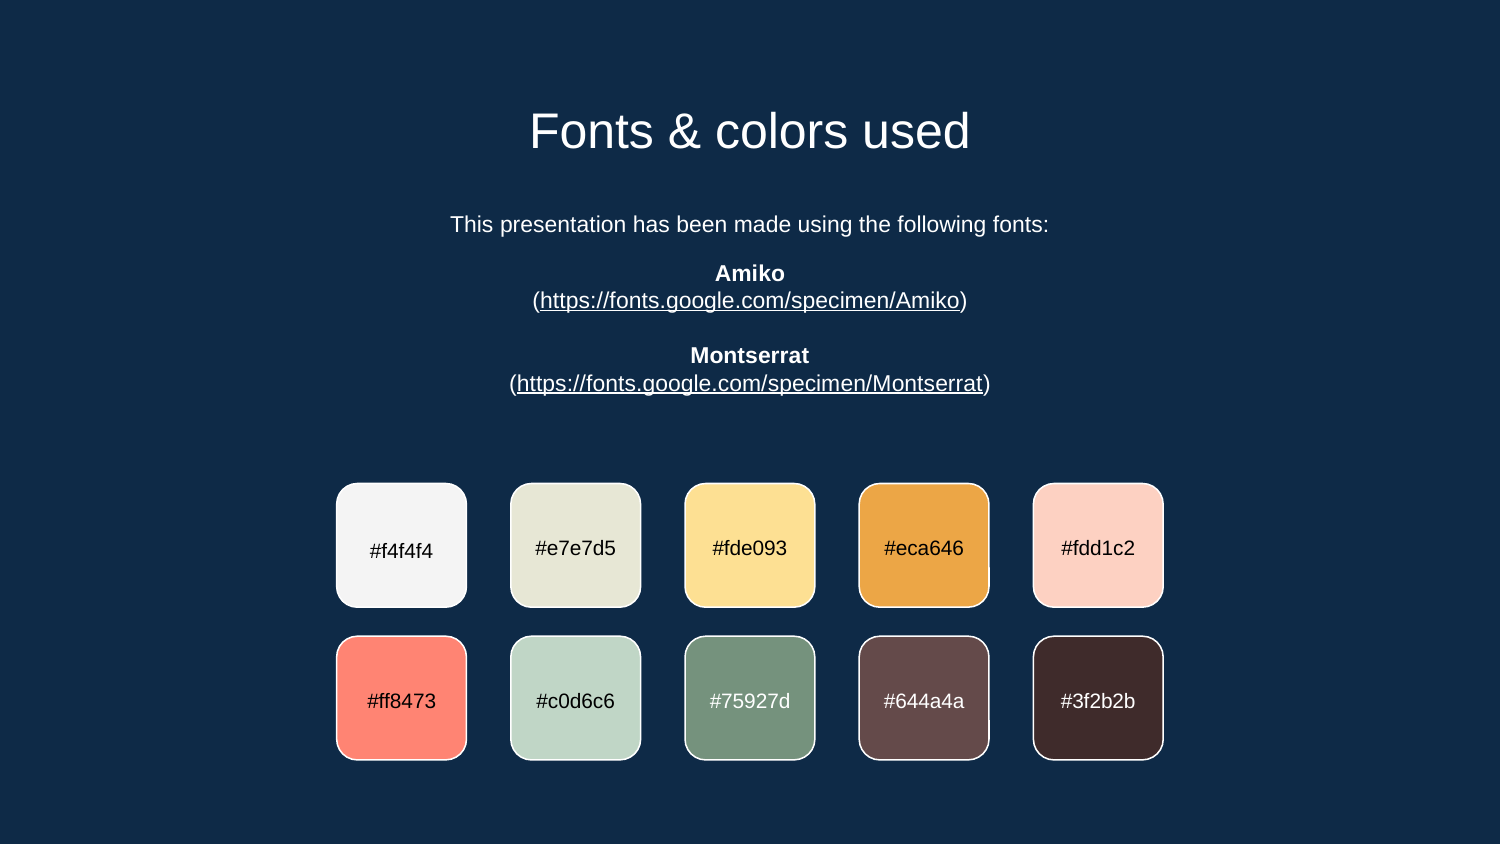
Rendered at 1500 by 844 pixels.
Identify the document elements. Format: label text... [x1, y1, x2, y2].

text_box [685, 636, 815, 661]
text_box #f4f4f4 [336, 512, 467, 585]
text_box #3f2b2b [1033, 661, 1164, 735]
text_box [510, 636, 641, 661]
text_box [336, 585, 467, 608]
text_box [859, 735, 989, 760]
text_box #644a4a [859, 661, 989, 735]
text_box #75927d [685, 661, 815, 735]
text_box [1033, 636, 1164, 661]
text_box #eca646 [859, 509, 989, 582]
text_box #fde093 [685, 509, 815, 582]
text_box [685, 582, 815, 608]
title Fonts & colors used [118, 83, 1382, 163]
text_box #e7e7d5 [510, 509, 641, 582]
text_box [859, 636, 989, 661]
text_box #c0d6c6 [510, 661, 641, 735]
text_box #ff8473 [336, 661, 467, 735]
text_box [685, 735, 815, 760]
text_box [859, 582, 989, 608]
text_box [1033, 483, 1164, 509]
text_box This presentation has been made using the following fonts: Amiko (https://fonts.google.com/specimen/Amiko) Montserrat (https://fonts.google.com/specimen/Montserrat) [118, 194, 1382, 436]
text_box [510, 483, 641, 509]
text_box [1033, 735, 1164, 760]
text_box [510, 735, 641, 760]
text_box [510, 582, 641, 608]
text_box [859, 483, 989, 509]
text_box [336, 735, 467, 760]
text_box [336, 483, 467, 512]
text_box [1033, 582, 1164, 608]
text_box [685, 483, 815, 509]
text_box [336, 636, 467, 661]
text_box #fdd1c2 [1033, 509, 1164, 582]
